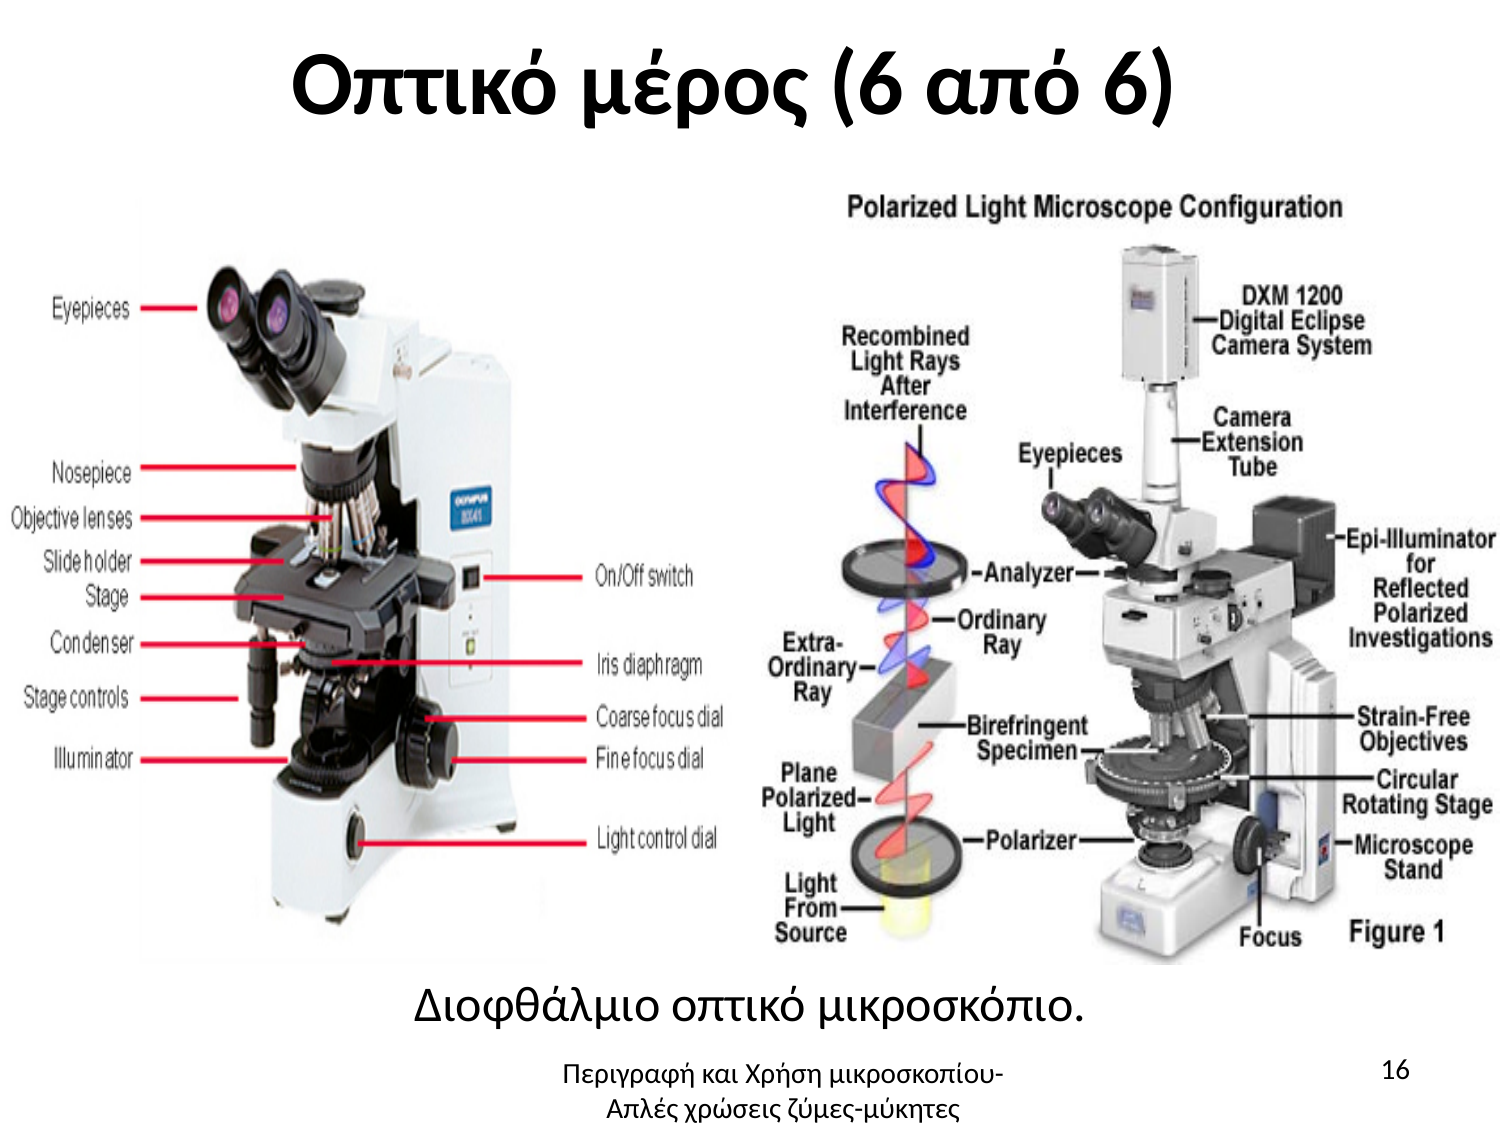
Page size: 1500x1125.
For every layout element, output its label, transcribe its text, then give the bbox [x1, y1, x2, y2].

text_box Περιγραφή και Χρήση μικροσκοπίου-Απλές χρώσεις ζύμες-μύκητες [521, 1046, 1046, 1125]
text_box Διοφθάλμιο οπτικό μικροσκόπιο. [399, 974, 1102, 1039]
text_box 16 [1074, 1042, 1425, 1103]
picture [0, 193, 1500, 965]
title Οπτικό μέρος (6 από 6) [64, 1, 1425, 161]
